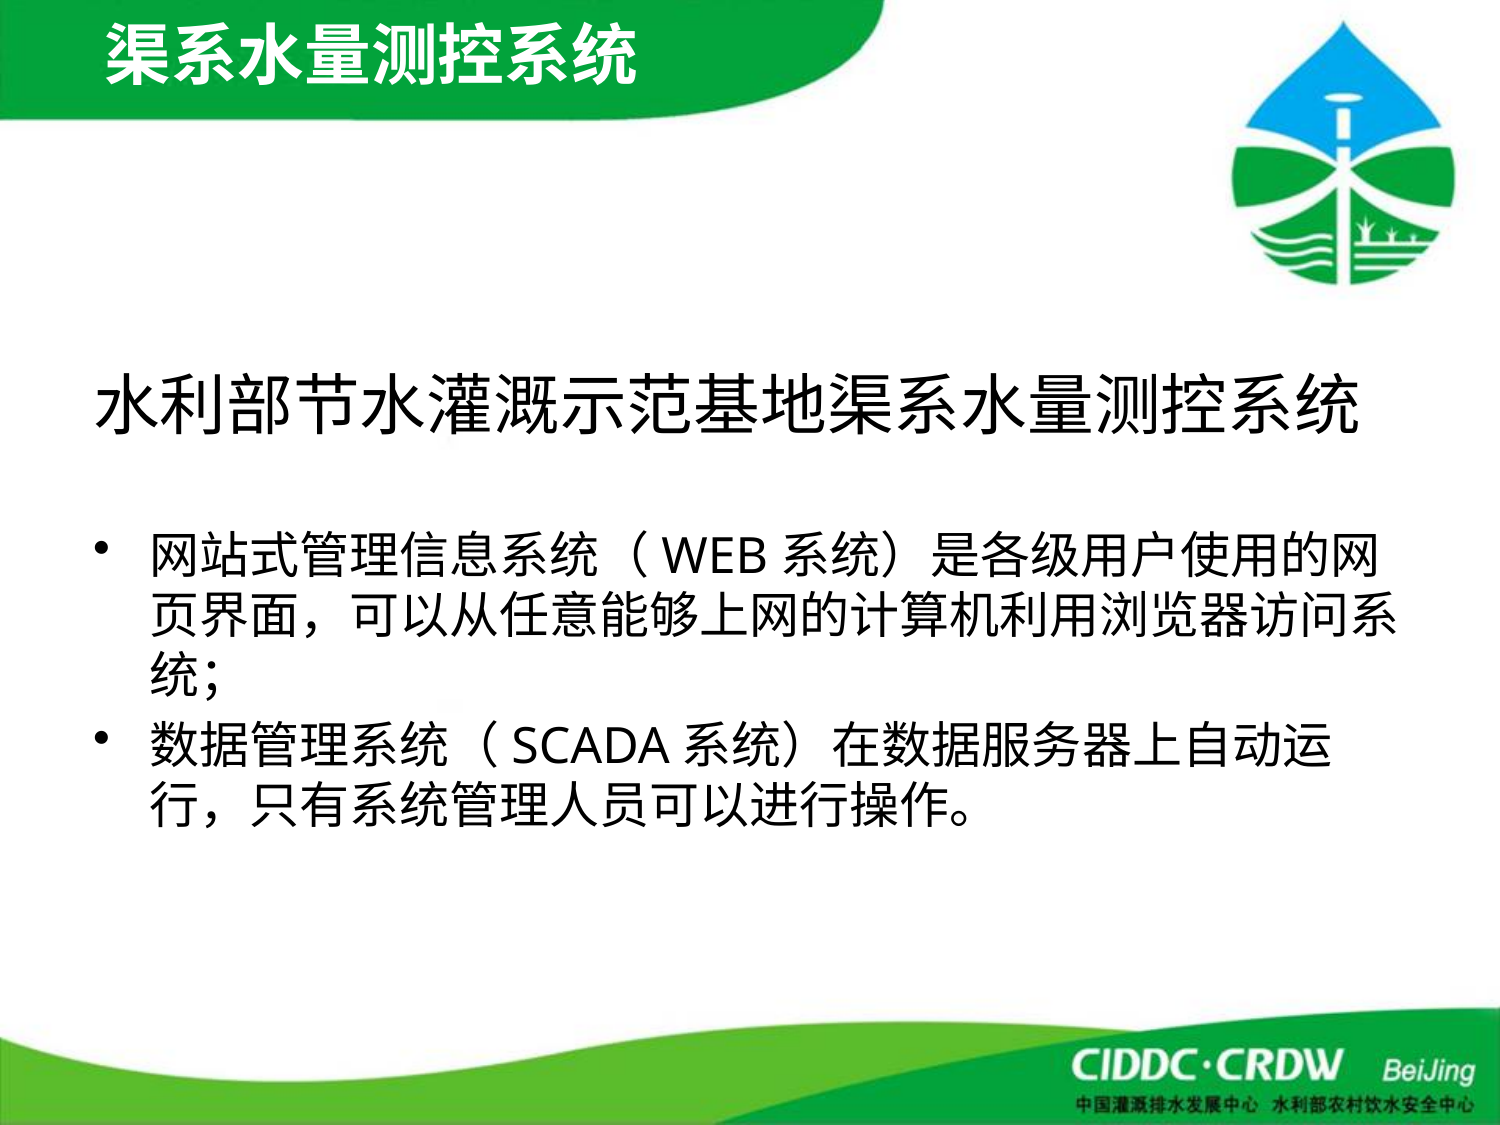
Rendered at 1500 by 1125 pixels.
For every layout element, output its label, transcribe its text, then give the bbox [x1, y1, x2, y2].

list 水利部节水灌溉示范基地渠系水量测控系统 网站式管理信息系统（WEB系统）是各级用户使用的网页界面，可以从任意能够上网的计算机利用浏览器访问系统； 数据管理系统（SCADA系统）在数据服务器上自动运行，只有系统管理人员可以进行操作。 [78, 355, 1436, 850]
picture [0, 0, 1500, 1125]
title 渠系水量测控系统 [7, 8, 736, 98]
